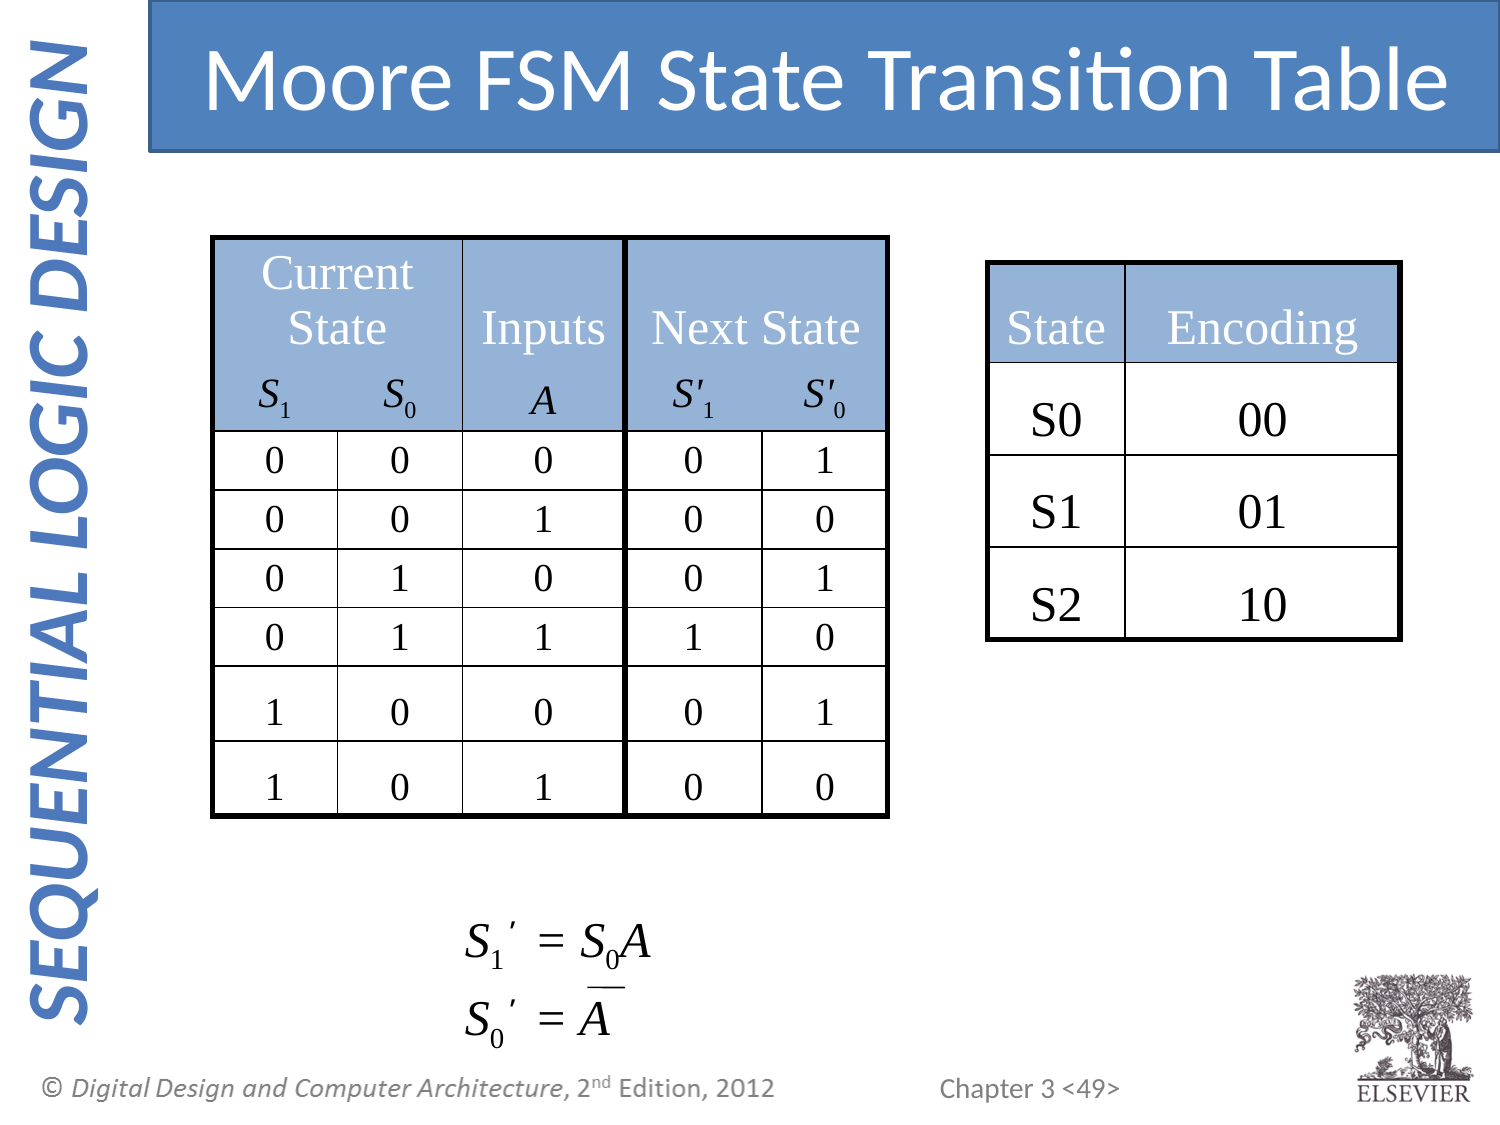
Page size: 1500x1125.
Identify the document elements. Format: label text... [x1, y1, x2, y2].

text_box S1’ = S0A S0’ = A [450, 900, 725, 1013]
picture [0, 0, 1500, 1125]
text_box Moore FSM State Transition Table [187, 11, 1488, 136]
text_box [87, 174, 1413, 1025]
